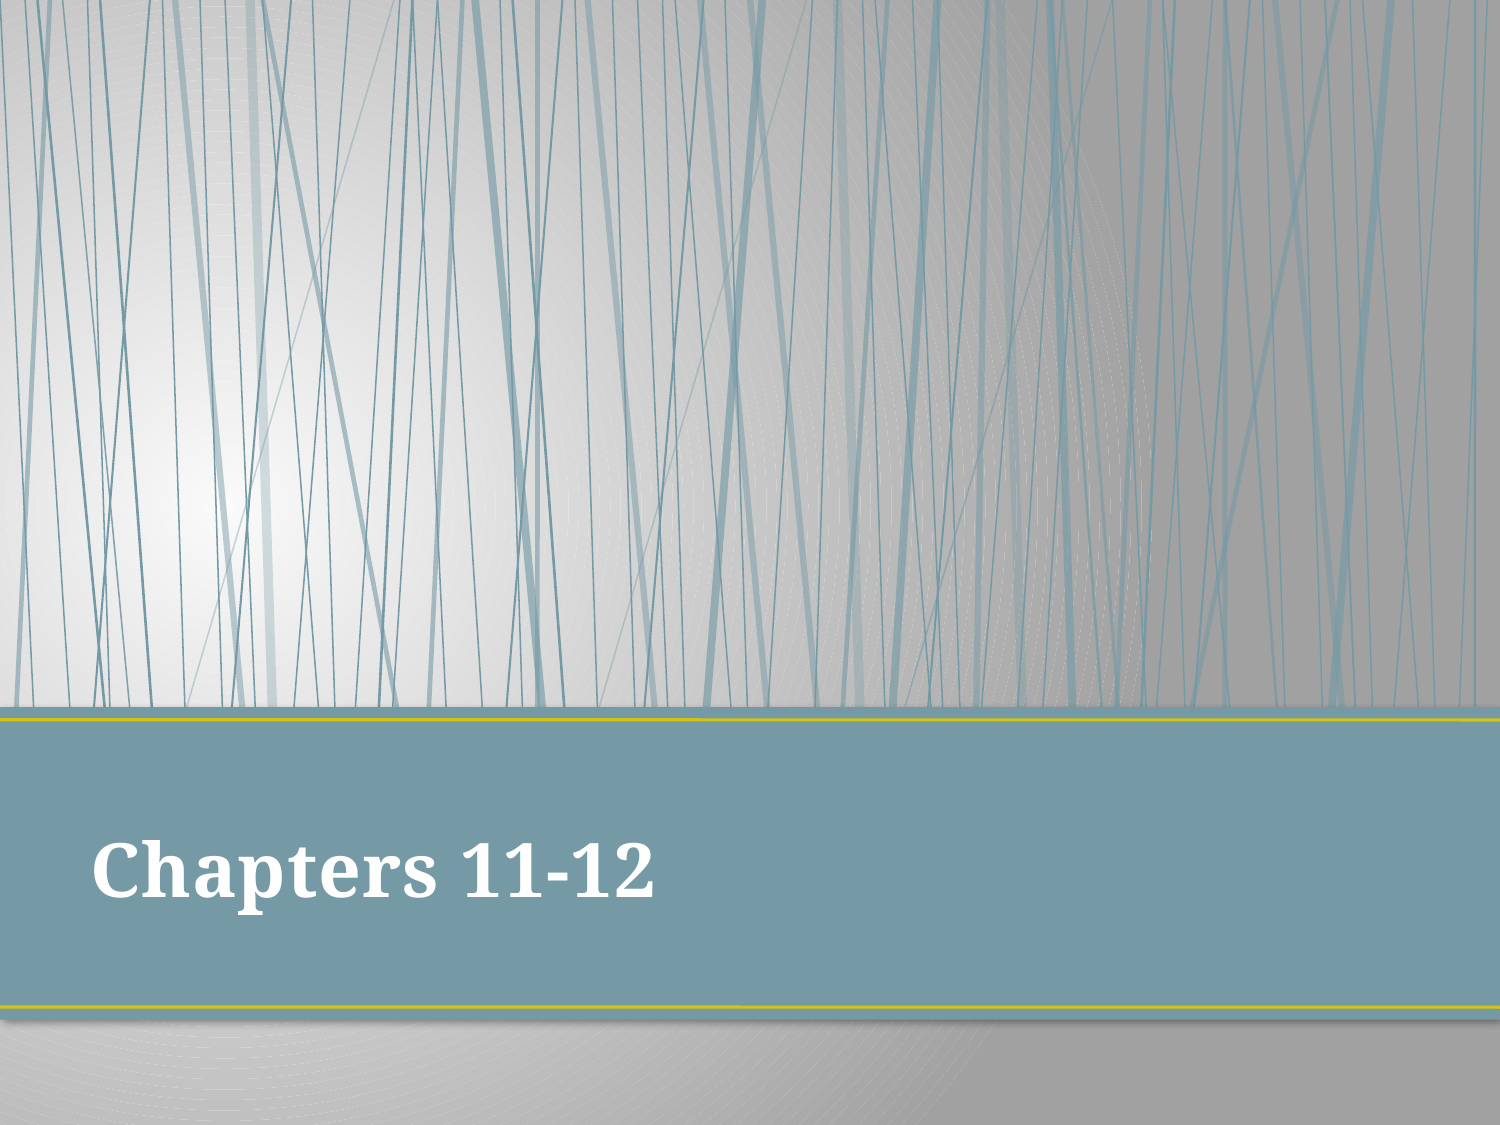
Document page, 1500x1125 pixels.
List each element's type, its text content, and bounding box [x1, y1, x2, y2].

title Chapters 11-12 [75, 732, 1438, 920]
